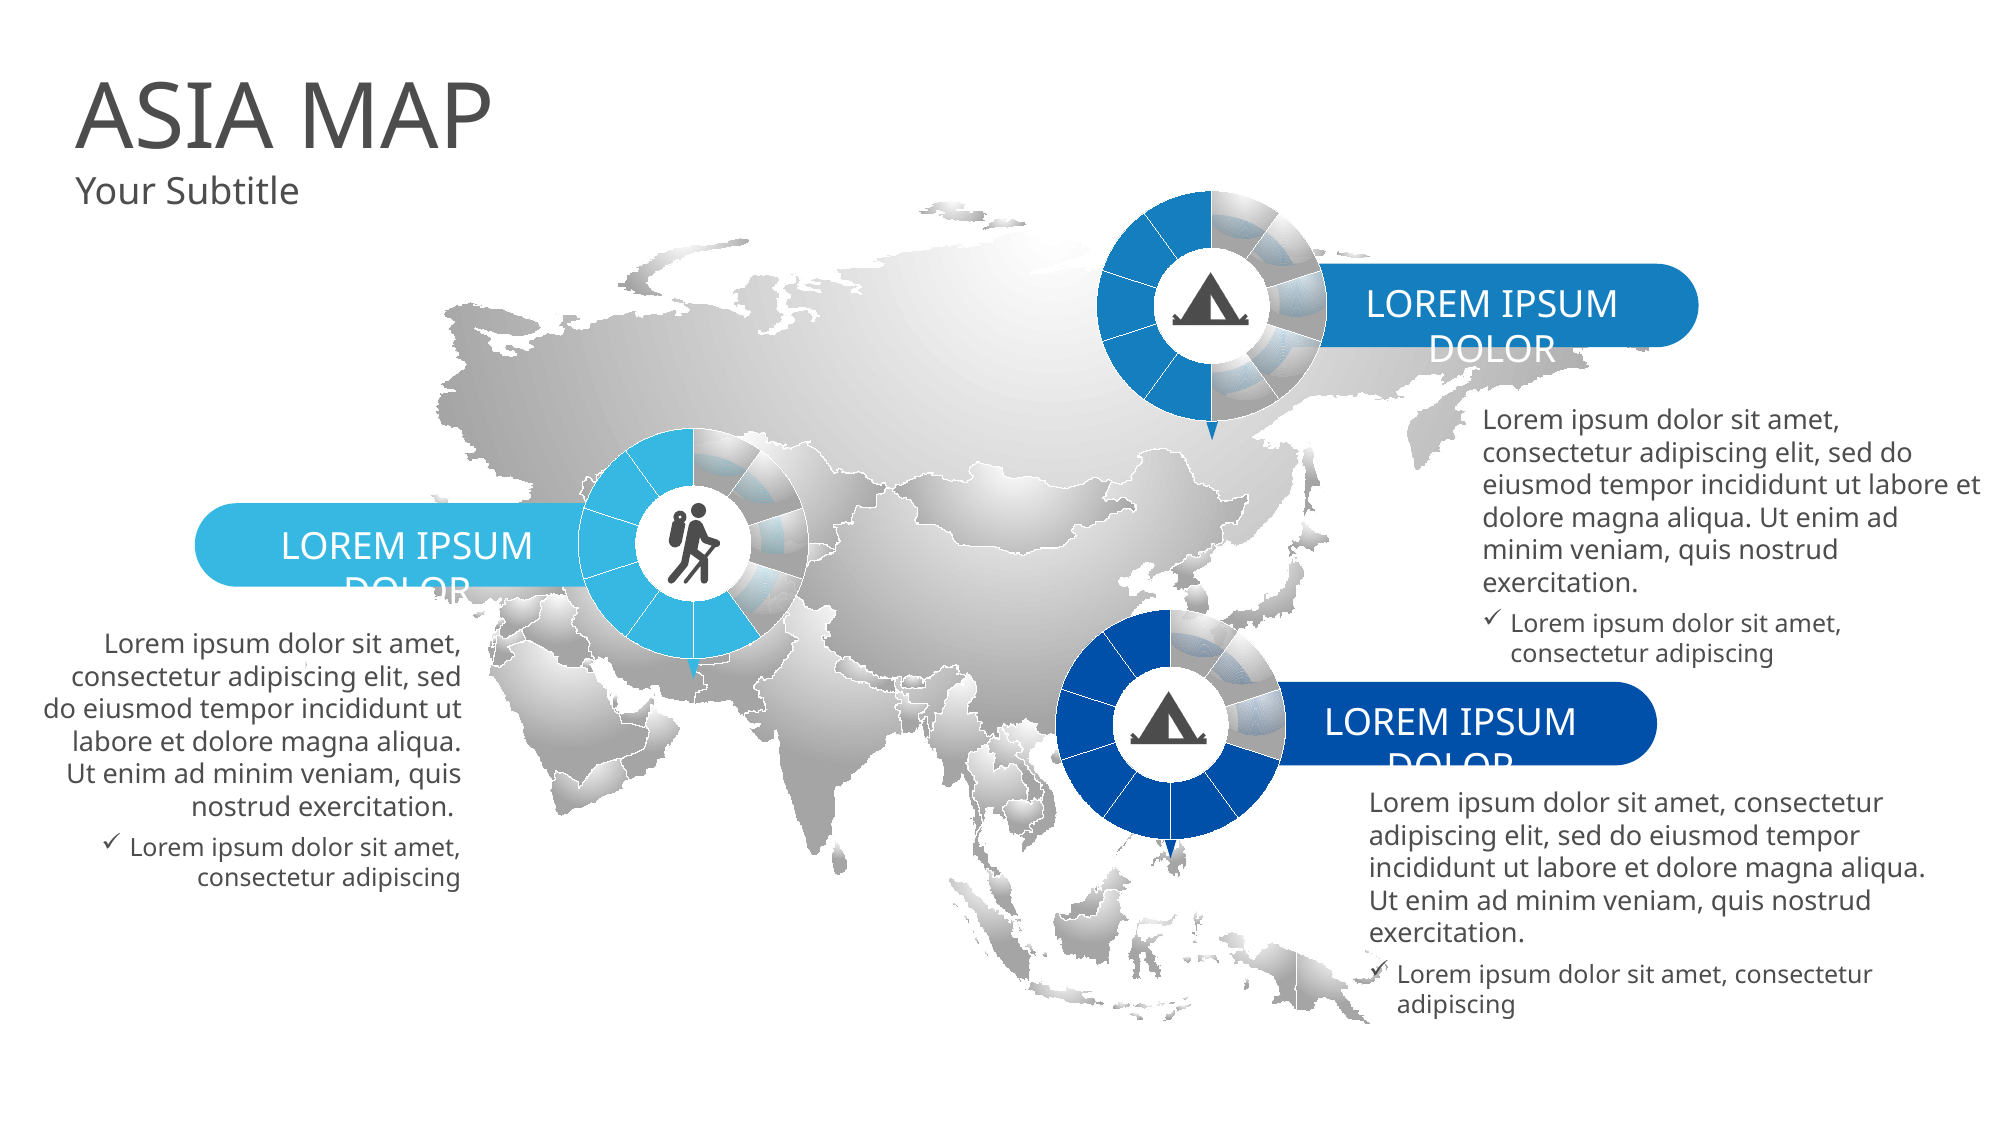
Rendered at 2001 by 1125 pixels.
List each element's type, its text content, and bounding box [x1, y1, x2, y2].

chart [1050, 597, 1291, 852]
text_box Lorem ipsum dolor sit amet, consectetur adipiscing elit, sed do eiusmod tempor incididunt ut labore et dolore magna aliqua. Ut enim ad minim veniam, quis nostrud exercitation. Lorem ipsum dolor sit amet, consectetur adipiscing [1670, 778, 1973, 1026]
text_box Lorem ipsum dolor sit amet, consectetur adipiscing elit, sed do eiusmod tempor incididunt ut labore et dolore magna aliqua. Ut enim ad minim veniam, quis nostrud exercitation. Lorem ipsum dolor sit amet, consectetur adipiscing [1670, 395, 1999, 675]
chart [573, 416, 814, 671]
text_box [194, 453, 785, 680]
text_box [424, 199, 1670, 1026]
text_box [1122, 214, 1699, 441]
text_box ASIA MAP Your Subtitle [60, 49, 1036, 220]
text_box Lorem ipsum dolor sit amet, consectetur adipiscing elit, sed do eiusmod tempor incididunt ut labore et dolore magna aliqua. Ut enim ad minim veniam, quis nostrud exercitation. Lorem ipsum dolor sit amet, consectetur adipiscing [22, 619, 424, 899]
chart [1091, 178, 1332, 433]
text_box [1081, 632, 1658, 859]
